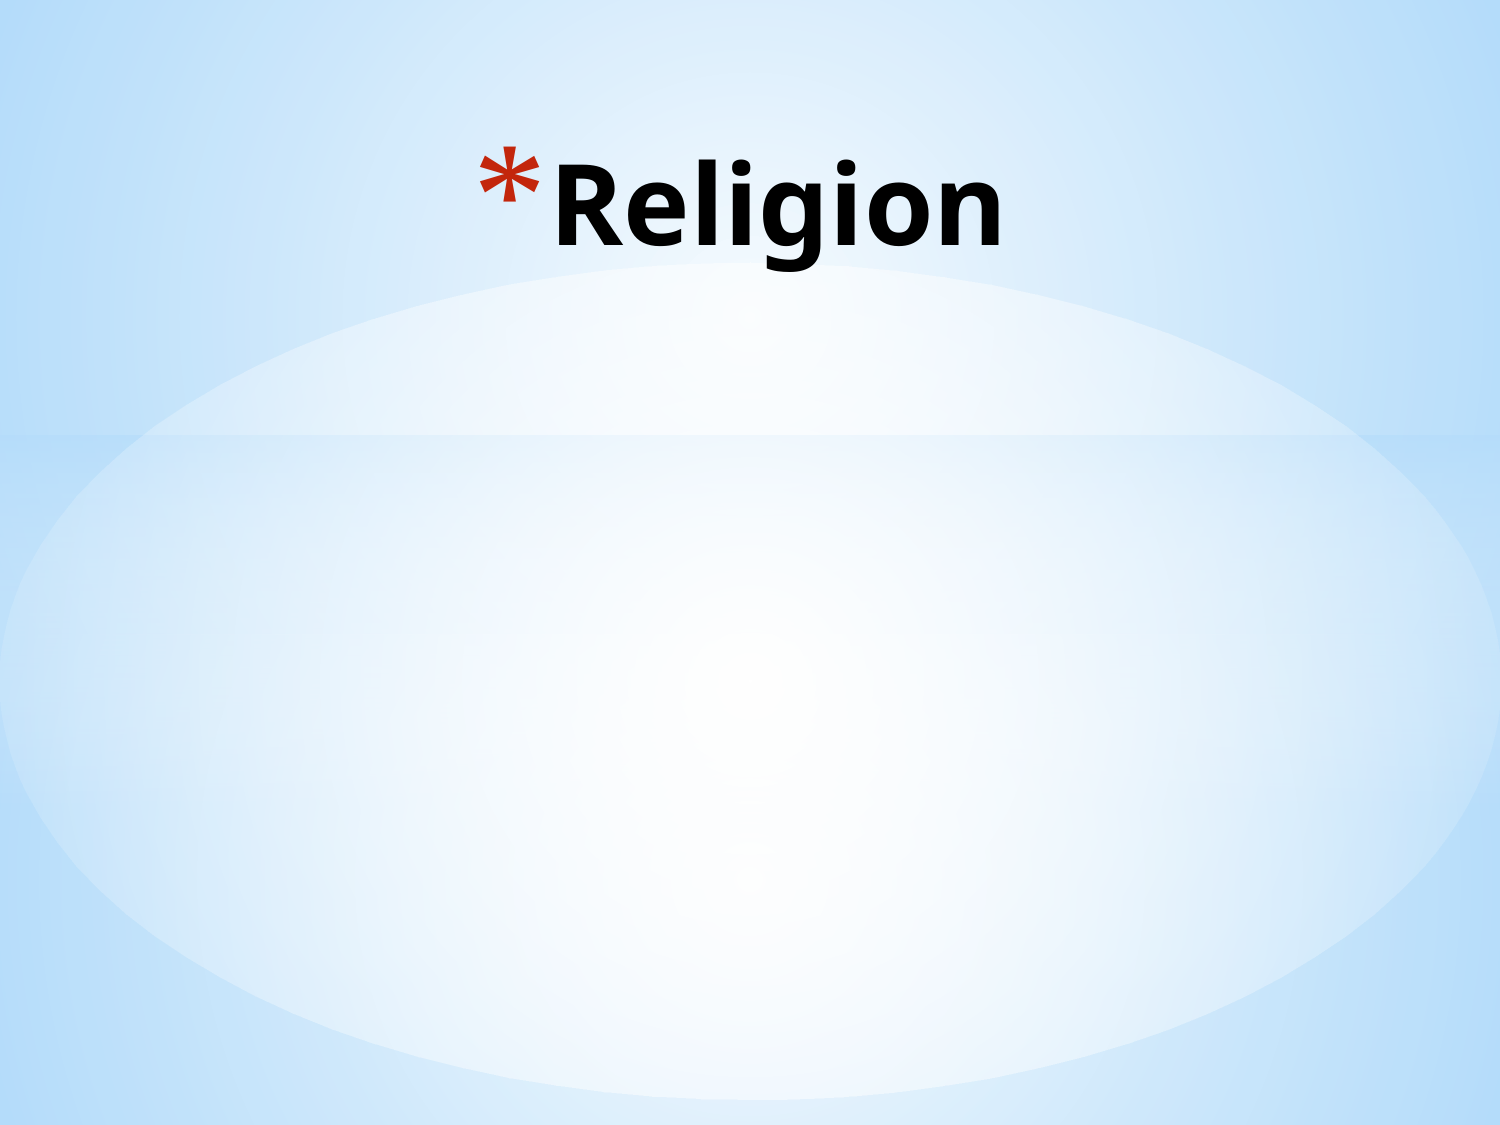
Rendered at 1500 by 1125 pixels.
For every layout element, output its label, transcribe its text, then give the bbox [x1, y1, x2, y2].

title Religion [137, 125, 1315, 420]
